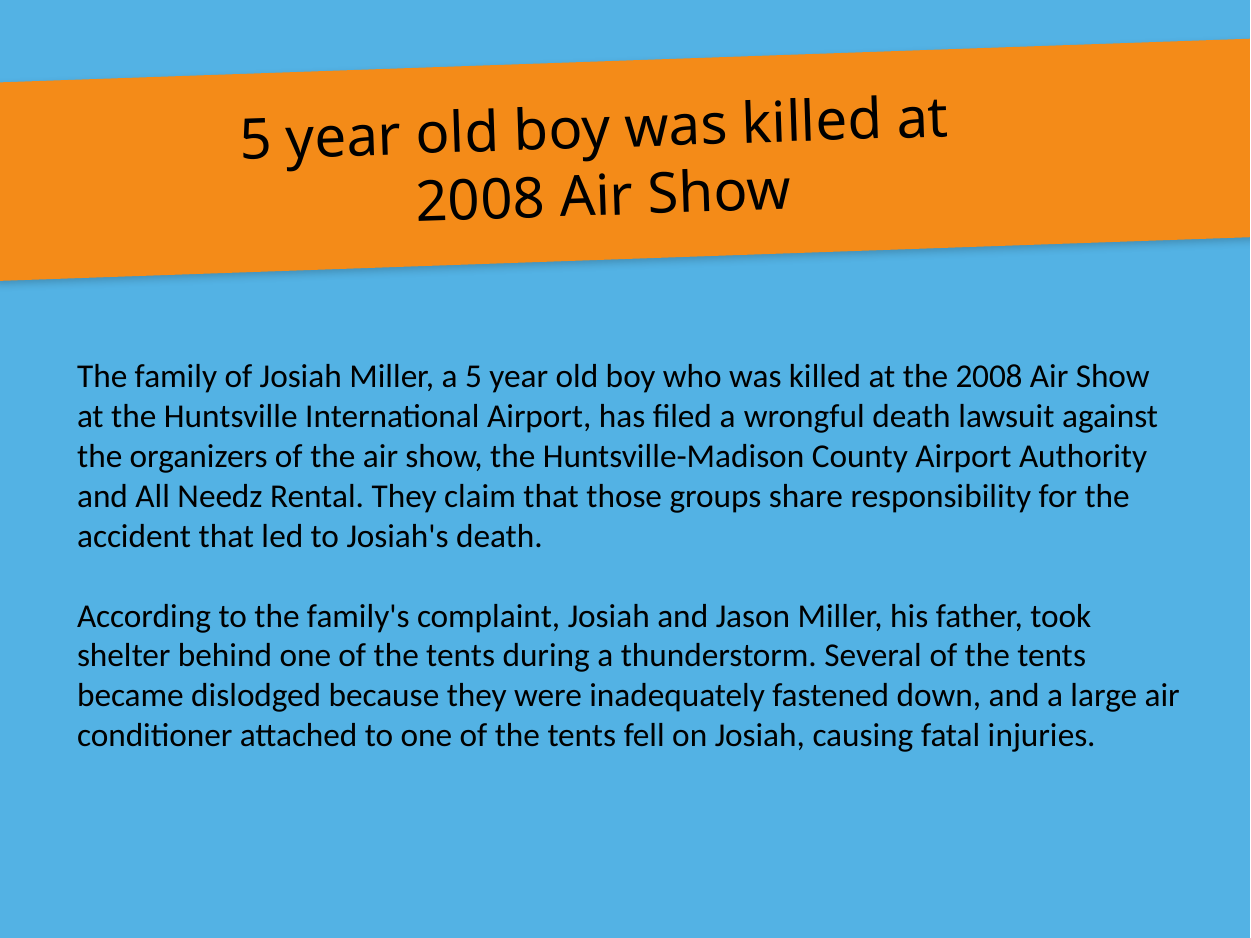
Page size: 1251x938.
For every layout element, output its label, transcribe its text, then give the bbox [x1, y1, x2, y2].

text_box The family of Josiah Miller, a 5 year old boy who was killed at the 2008 Air Show at the Huntsville International Airport, has filed a wrongful death lawsuit against the organizers of the air show, the Huntsville-Madison County Airport Authority and All Needz Rental. They claim that those groups share responsibility for the accident that led to Josiah's death. According to the family's complaint, Josiah and Jason Miller, his father, took shelter behind one of the tents during a thunderstorm. Several of the tents became dislodged because they were inadequately fastened down, and a large air conditioner attached to one of the tents fell on Josiah, causing fatal injuries. [62, 346, 1200, 801]
text_box [0, 38, 1250, 281]
text_box 5 year old boy was killed at 2008 Air Show [134, 67, 1071, 250]
